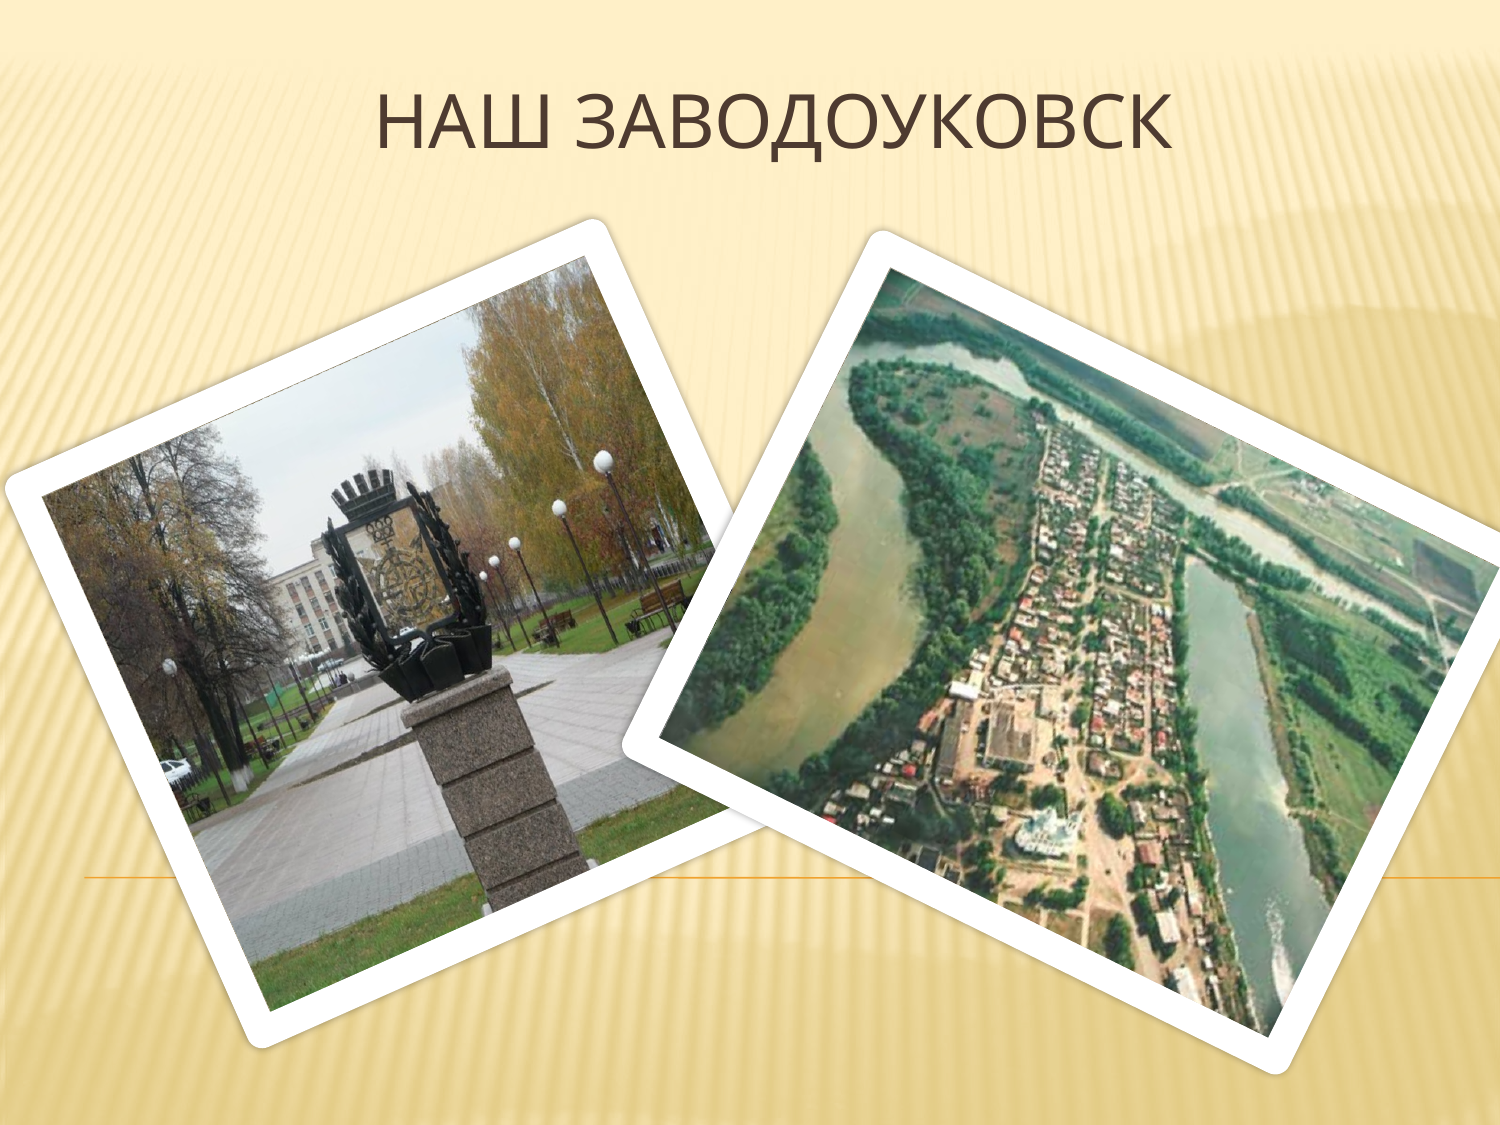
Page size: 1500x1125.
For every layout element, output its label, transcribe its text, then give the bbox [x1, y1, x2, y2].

picture [727, 583, 737, 775]
picture [1044, 926, 1322, 1037]
picture [1421, 530, 1499, 725]
picture [42, 460, 127, 687]
picture [129, 257, 725, 916]
title Наш заводоуковск [135, 66, 1412, 256]
picture [234, 926, 461, 1011]
picture [739, 269, 1420, 916]
